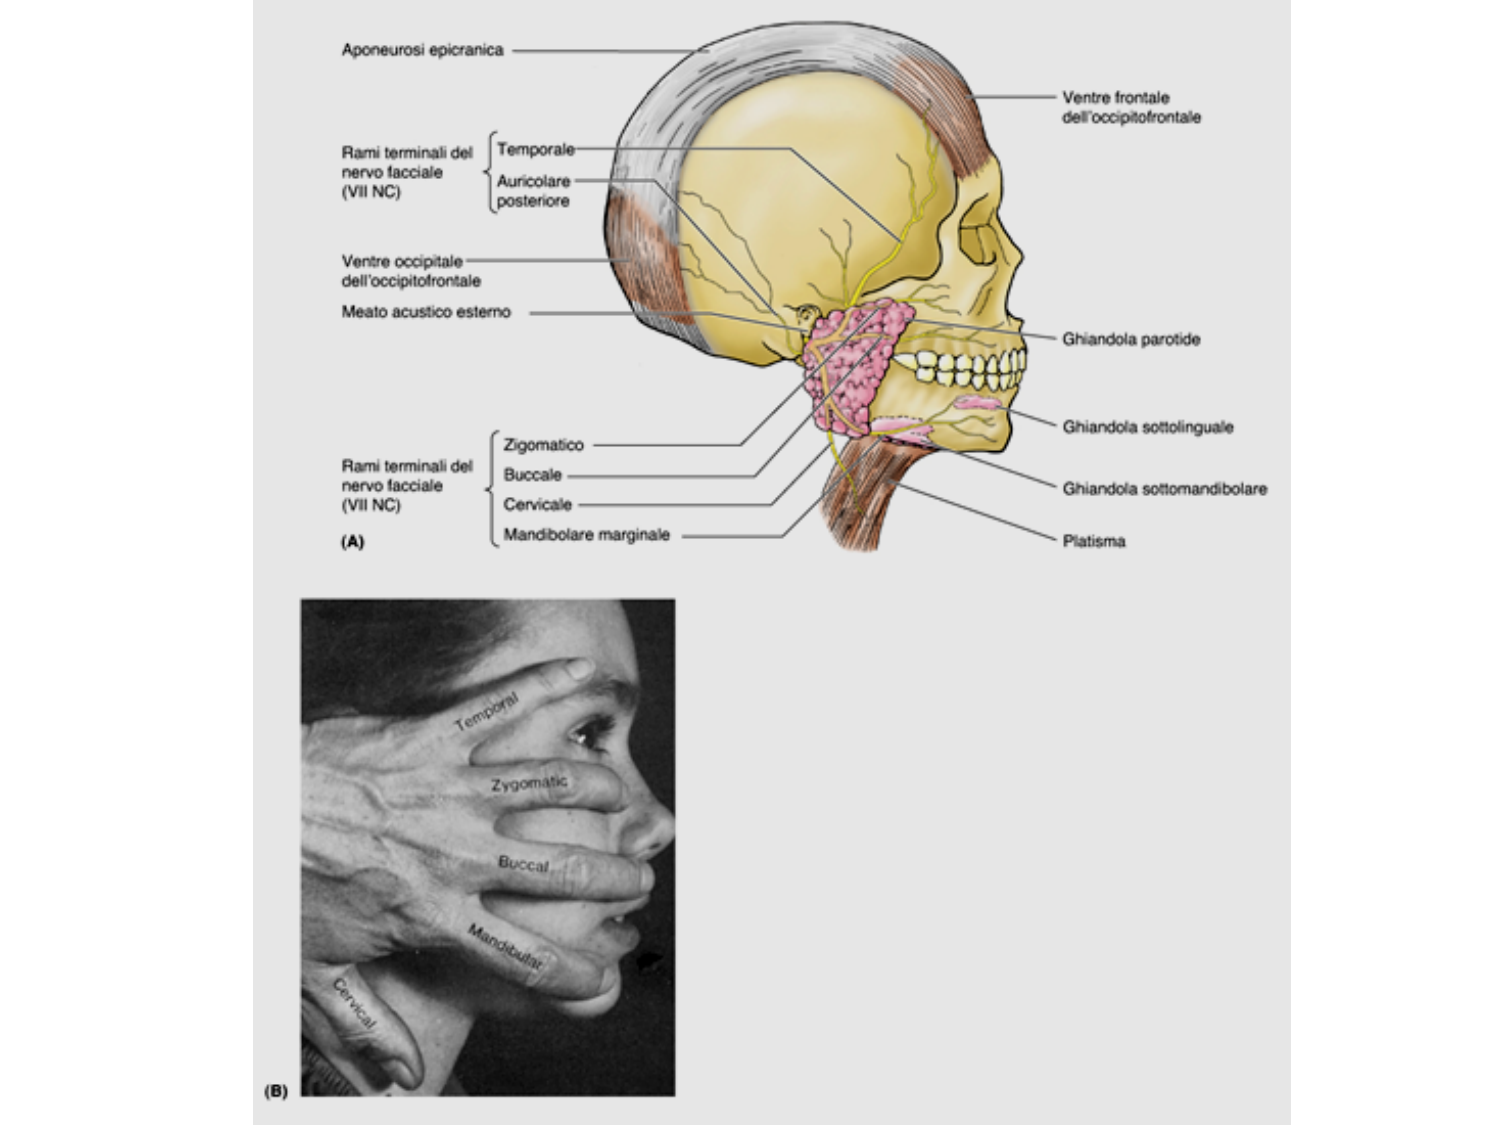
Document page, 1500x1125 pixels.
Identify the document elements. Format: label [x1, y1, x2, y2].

picture [253, 0, 1291, 1125]
